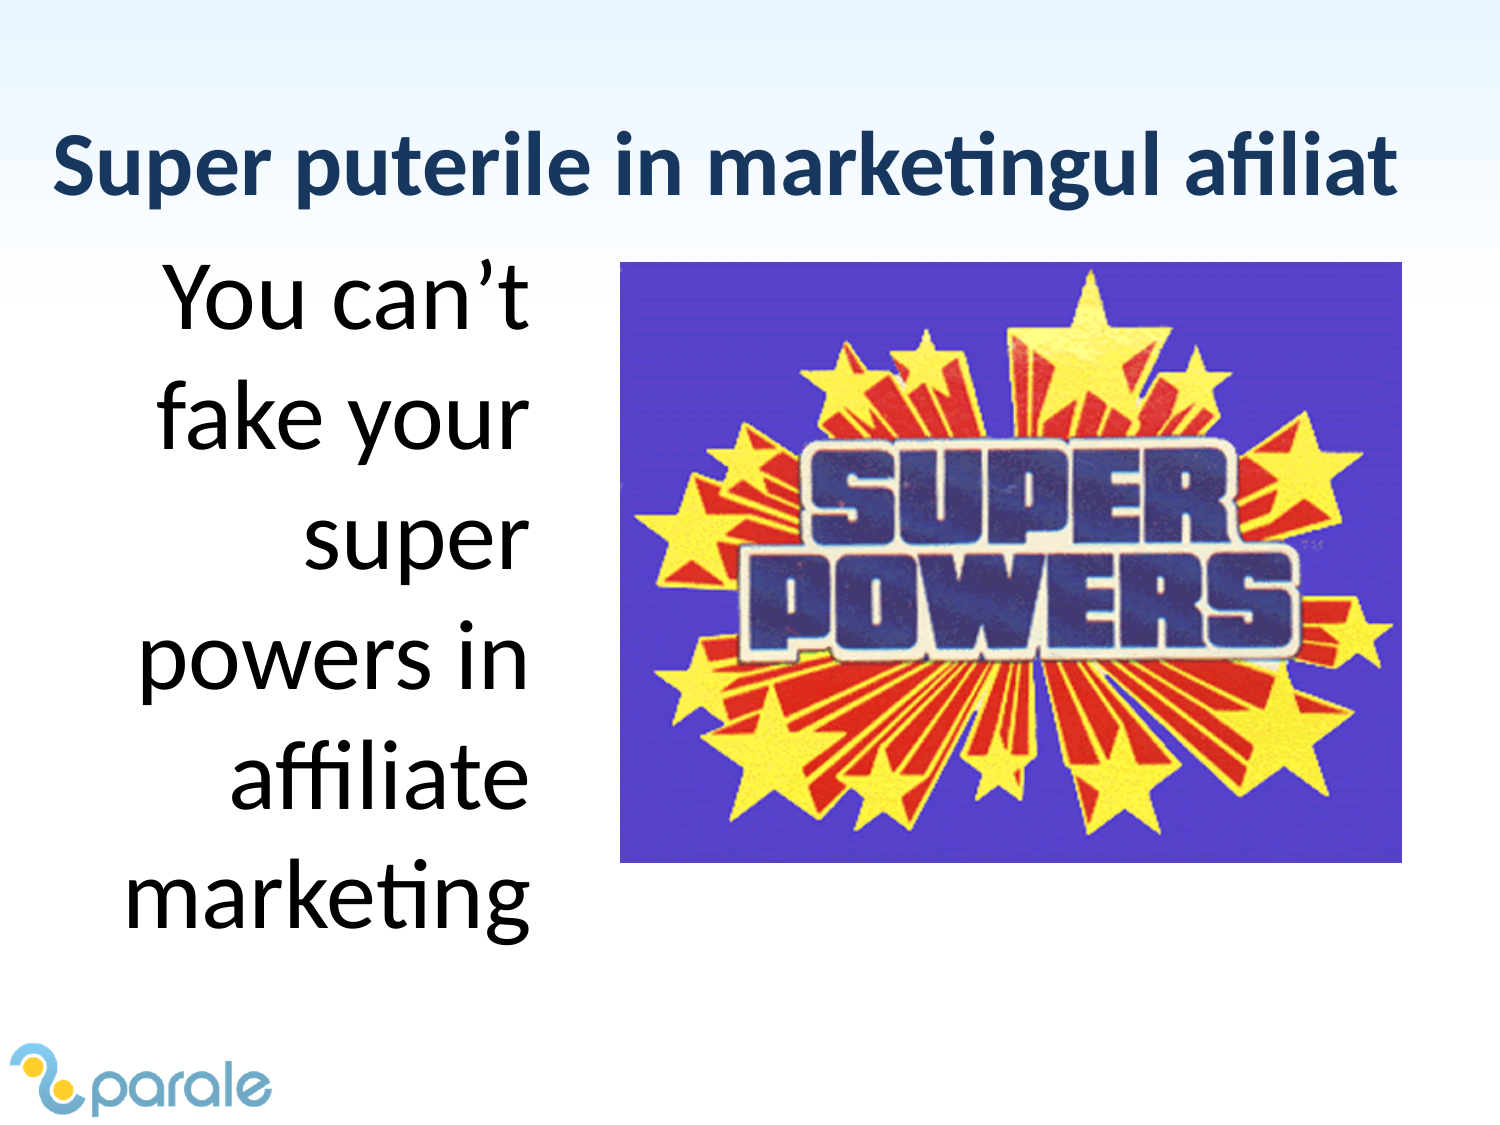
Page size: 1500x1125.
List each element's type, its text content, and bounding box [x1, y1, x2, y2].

picture [0, 0, 1500, 863]
text_box You can’t fake your super powers in affiliate marketing [53, 333, 547, 959]
picture [1, 1033, 284, 1125]
